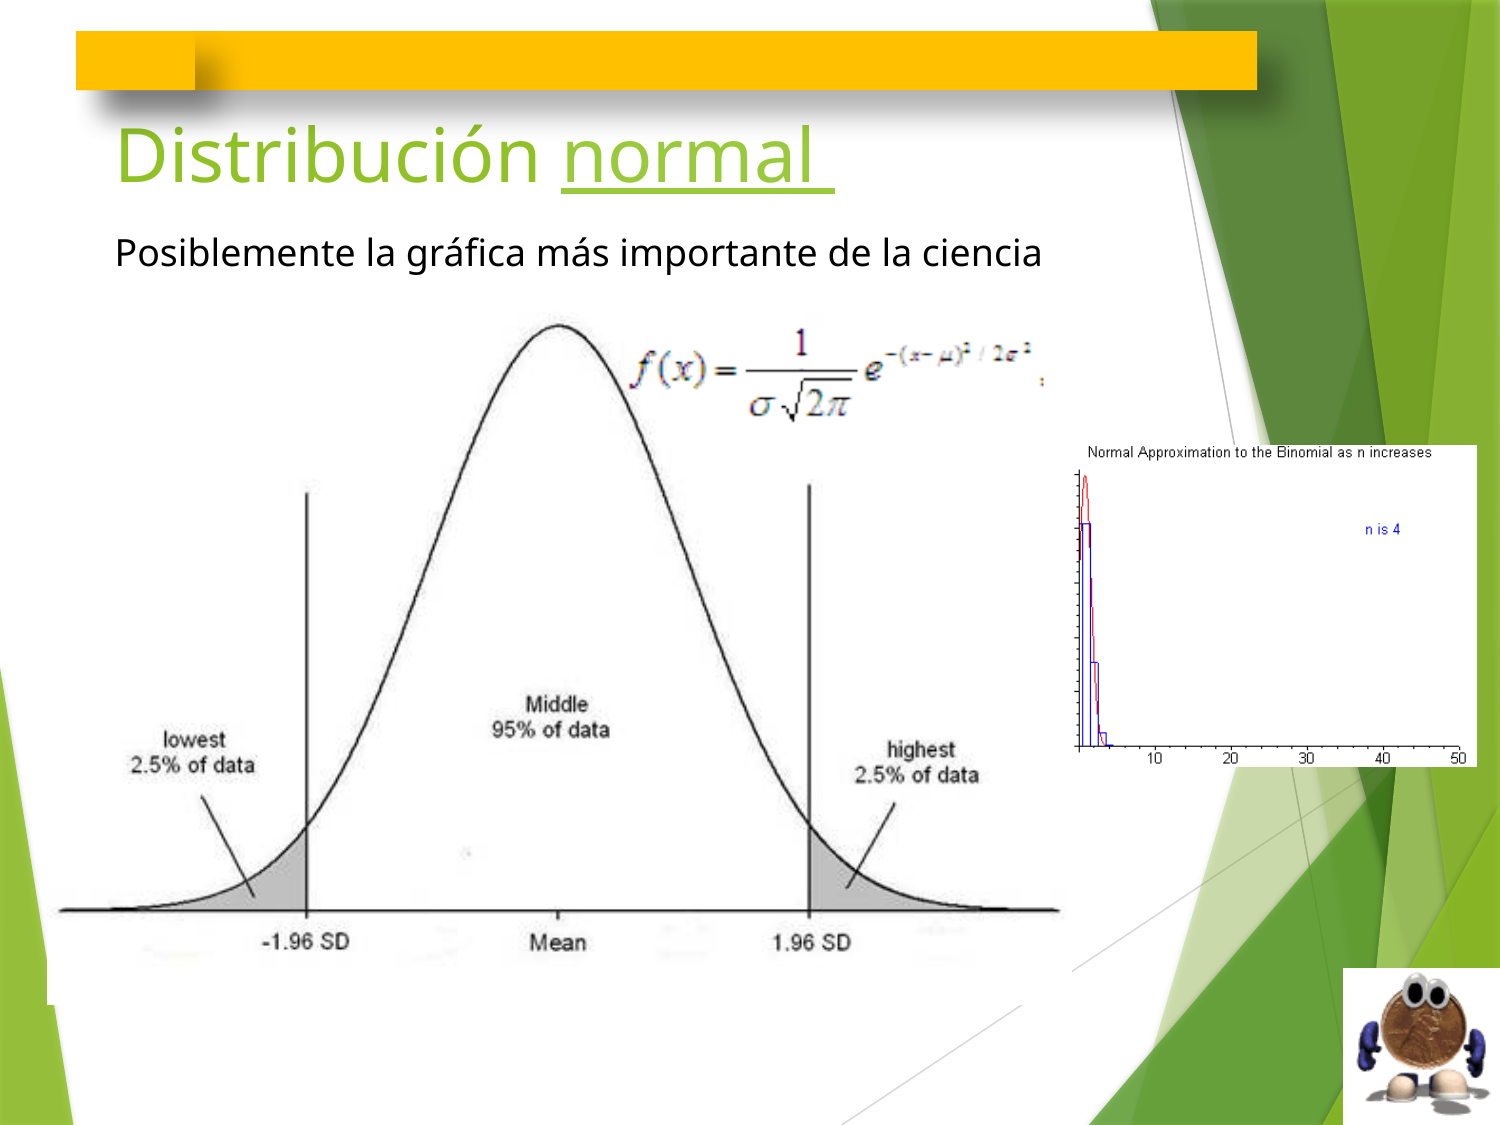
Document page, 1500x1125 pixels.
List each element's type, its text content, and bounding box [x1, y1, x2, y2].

text_box Posiblemente la gráfica más importante de la ciencia [99, 221, 1211, 282]
text_box [75, 29, 196, 92]
text_box [196, 30, 1259, 92]
picture [1343, 968, 1500, 1125]
picture [46, 281, 1477, 1006]
